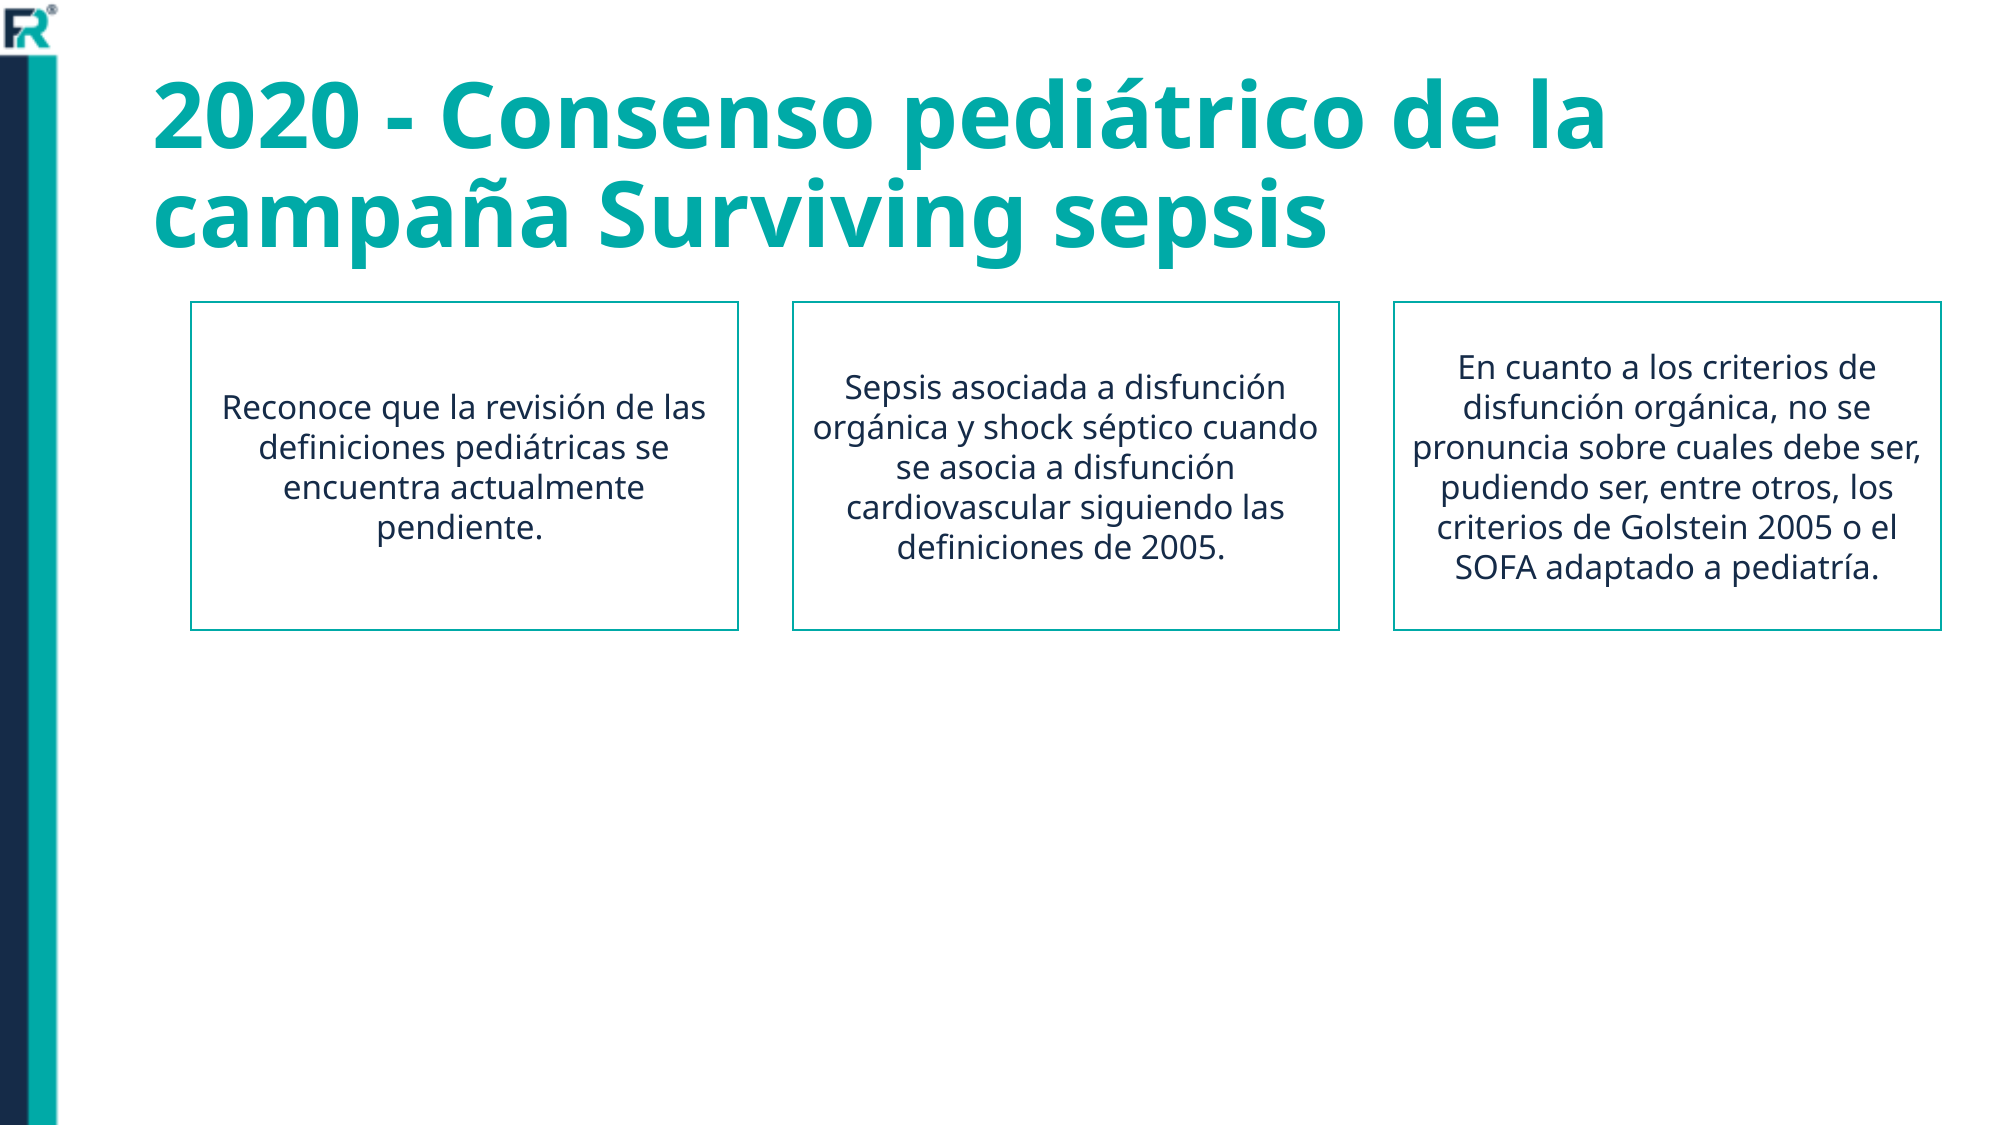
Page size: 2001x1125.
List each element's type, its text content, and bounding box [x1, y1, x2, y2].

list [191, 294, 1941, 638]
title 2020 - Consenso pediátrico de la campaña Surviving sepsis [137, 59, 1863, 278]
picture [0, 0, 2001, 1125]
